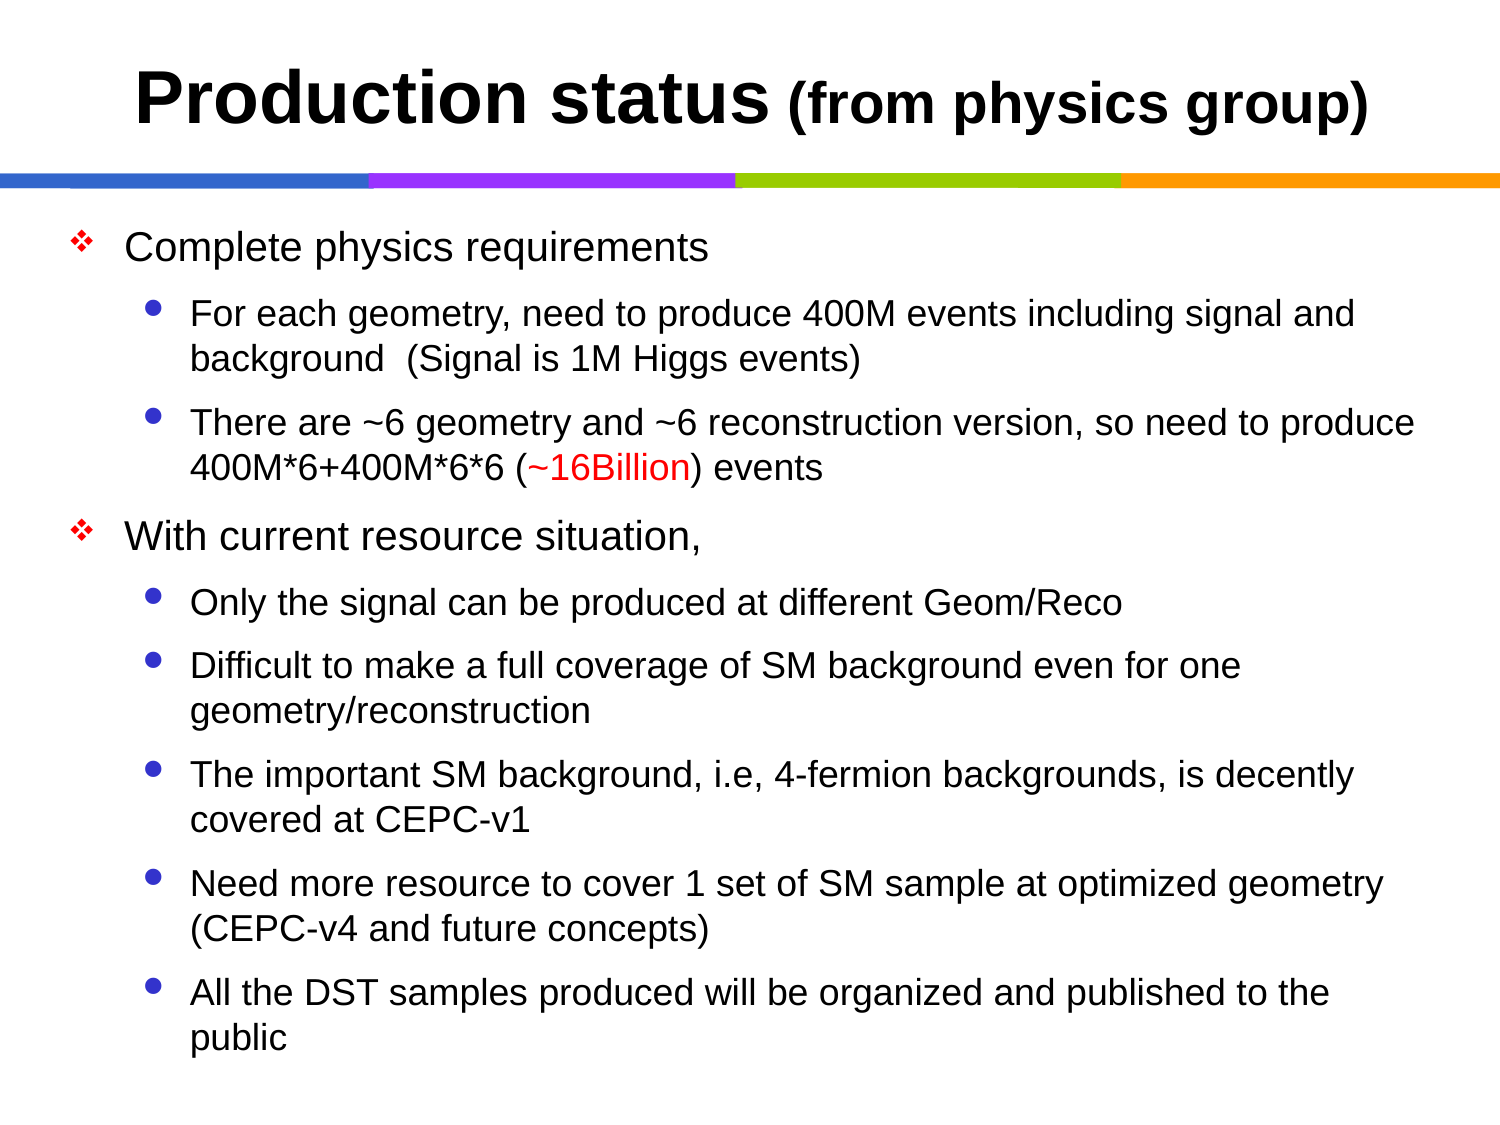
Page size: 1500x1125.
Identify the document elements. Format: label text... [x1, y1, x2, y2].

list Complete physics requirements For each geometry, need to produce 400M events including signal and background (Signal is 1M Higgs events) There are ~6 geometry and ~6 reconstruction version, so need to produce 400M*6+400M*6*6 (~16Billion) events With current resource situation, Only the signal can be produced at different Geom/Reco Difficult to make a full coverage of SM background even for one geometry/reconstruction The important SM background, i.e, 4-fermion backgrounds, is decently covered at CEPC-v1 Need more resource to cover 1 set of SM sample at optimized geometry (CEPC-v4 and future concepts) All the DST samples produced will be organized and published to the public [52, 212, 1453, 1035]
title Production status (from physics group) [50, 37, 1455, 146]
